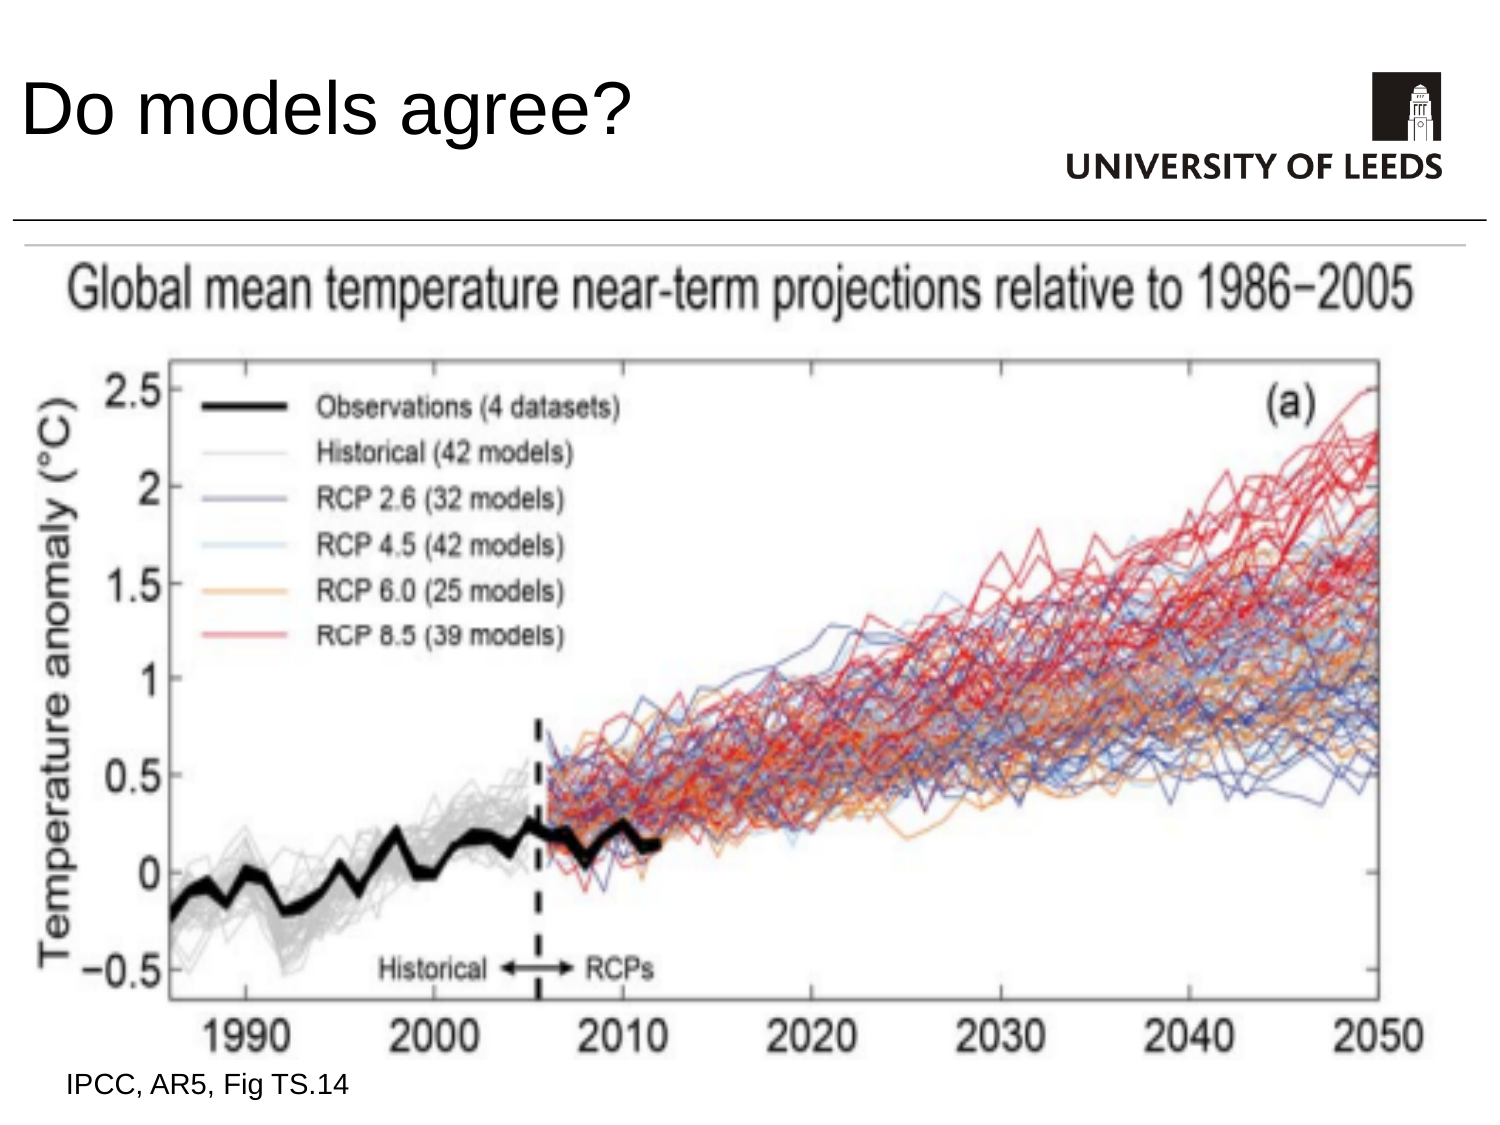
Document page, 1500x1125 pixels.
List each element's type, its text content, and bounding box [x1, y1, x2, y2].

text_box IPCC, AR5, Fig TS.14 [51, 1068, 365, 1108]
picture [1067, 72, 1442, 179]
text_box Do models agree? [0, 42, 740, 168]
picture [23, 243, 1467, 1060]
